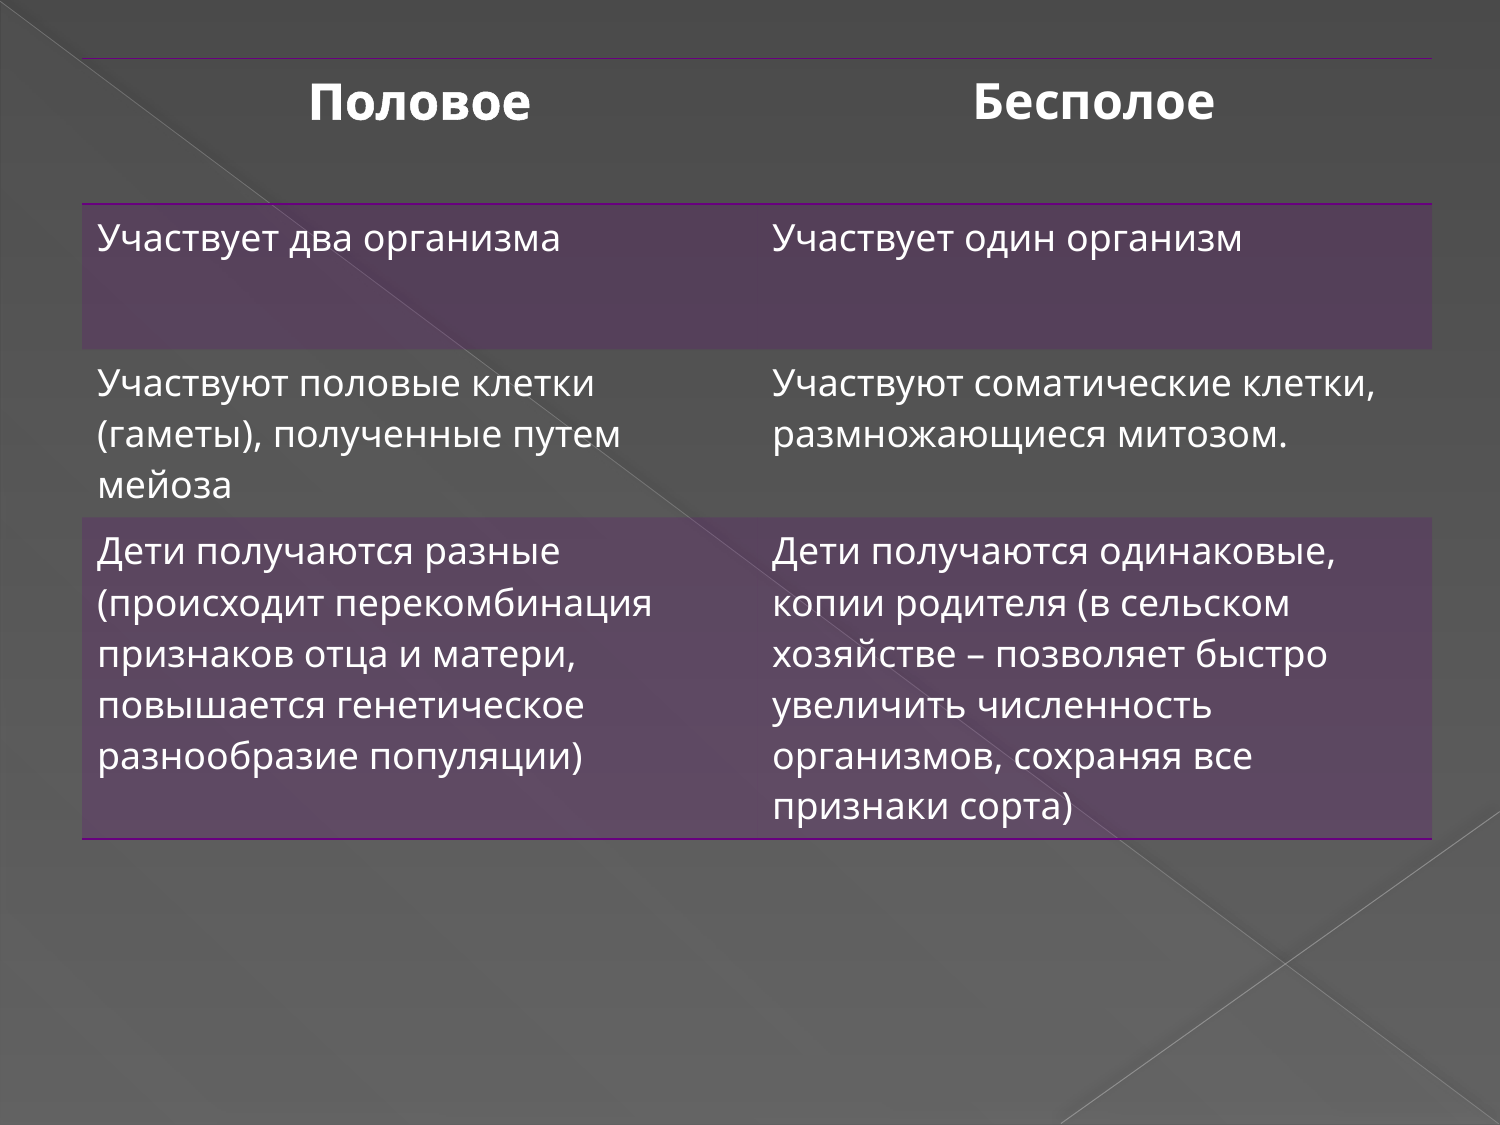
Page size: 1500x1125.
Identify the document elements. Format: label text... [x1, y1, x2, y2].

table_cell Участвуют соматические клетки, размножающиеся митозом. [757, 349, 1432, 517]
table_cell Дети получаются разные (происходит перекомбинация признаков отца и матери, повышается генетическое разнообразие популяции) [82, 517, 757, 838]
table_cell Дети получаются одинаковые, копии родителя (в сельском хозяйстве – позволяет быстро увеличить численность организмов, сохраняя все признаки сорта) [757, 517, 1432, 838]
table_cell Участвует один организм [757, 205, 1432, 349]
table_header Половое [82, 59, 757, 203]
table_cell Участвуют половые клетки (гаметы), полученные путем мейоза [82, 349, 757, 517]
table_header Бесполое [757, 59, 1432, 203]
table_cell Участвует два организма [82, 205, 757, 349]
